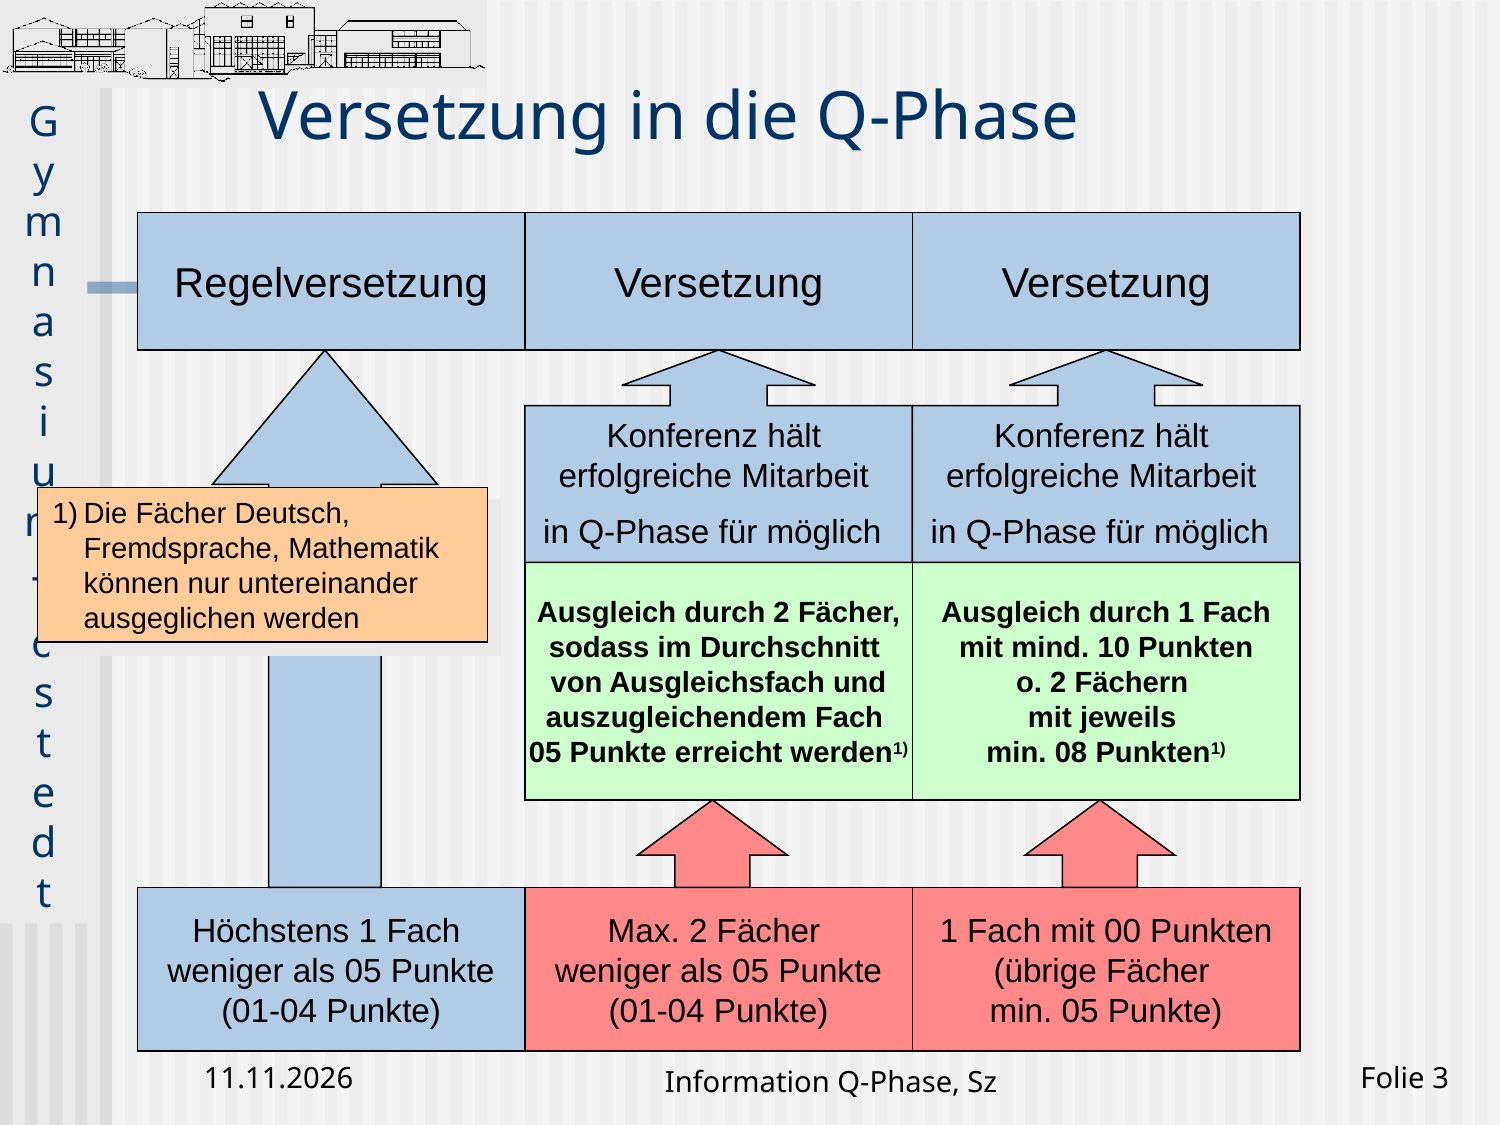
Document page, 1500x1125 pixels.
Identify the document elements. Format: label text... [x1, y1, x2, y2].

text_box Ausgleich durch 1 Fach mit mind. 10 Punkten o. 2 Fächern mit jeweils min. 08 Punkten1) [912, 563, 1300, 800]
footer Information Q-Phase, Sz [537, 1031, 1125, 1107]
text_box [268, 655, 382, 888]
text_box [637, 800, 788, 888]
text_box Max. 2 Fächer weniger als 05 Punkte (01-04 Punkte) [524, 887, 912, 1052]
text_box Die Fächer Deutsch, Fremdsprache, Mathematik können nur untereinander ausgeglichen werden [37, 487, 488, 642]
text_box Versetzung [912, 212, 1300, 350]
text_box [212, 350, 438, 487]
text_box Höchstens 1 Fach weniger als 05 Punkte (01-04 Punkte) [137, 887, 524, 1052]
slide_number Folie 3 [1151, 1031, 1465, 1107]
text_box Versetzung [524, 212, 912, 350]
title Versetzung in die Q-Phase [243, 64, 1332, 161]
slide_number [189, 1052, 502, 1107]
text_box Konferenz hält erfolgreiche Mitarbeit in Q-Phase für möglich [912, 350, 1300, 563]
text_box Ausgleich durch 2 Fächer, sodass im Durchschnitt von Ausgleichsfach und auszugleichendem Fach 05 Punkte erreicht werden1) [524, 563, 912, 800]
text_box Regelversetzung [137, 212, 524, 350]
text_box 1 Fach mit 00 Punkten (übrige Fächer min. 05 Punkte) [912, 887, 1300, 1052]
text_box Konferenz hält erfolgreiche Mitarbeit in Q-Phase für möglich [524, 349, 912, 563]
picture [0, 0, 488, 89]
text_box [1024, 800, 1175, 888]
